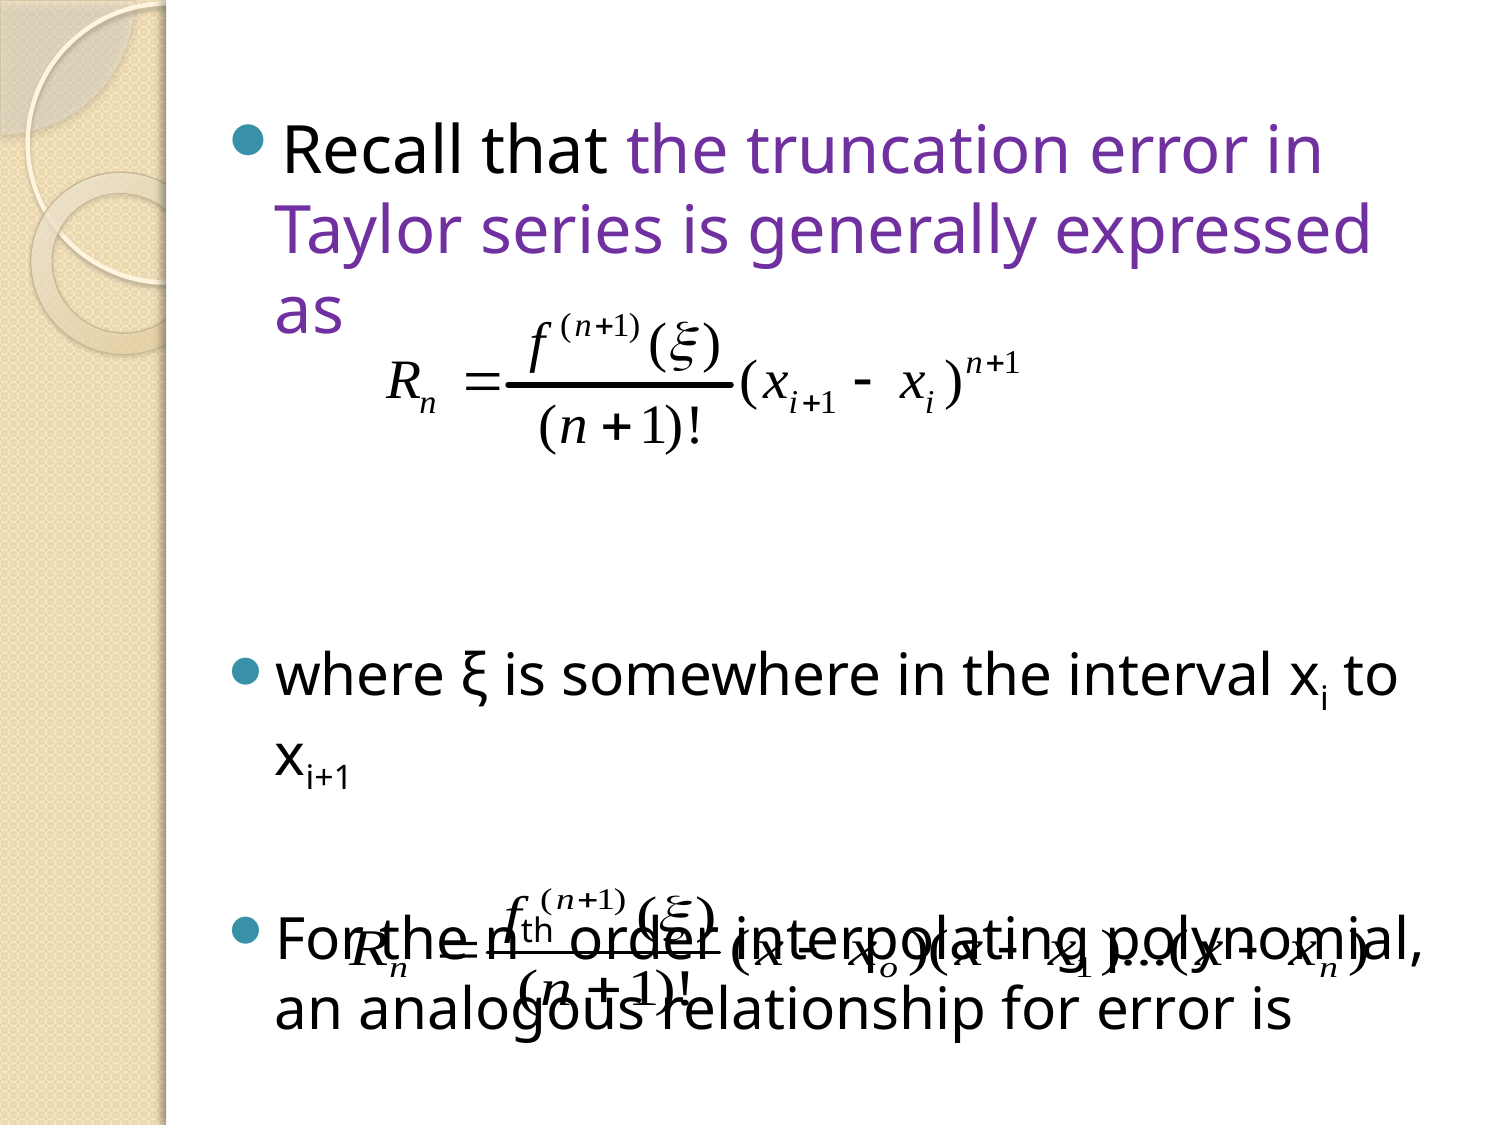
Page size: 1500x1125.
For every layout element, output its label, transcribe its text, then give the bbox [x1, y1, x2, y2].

list Recall that the truncation error in Taylor series is generally expressed as where ξ is somewhere in the interval xi to xi+1 For the nth order interpolating polynomial, an analogous relationship for error is [200, 99, 1466, 1025]
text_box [362, 287, 1051, 488]
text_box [337, 874, 1381, 1026]
